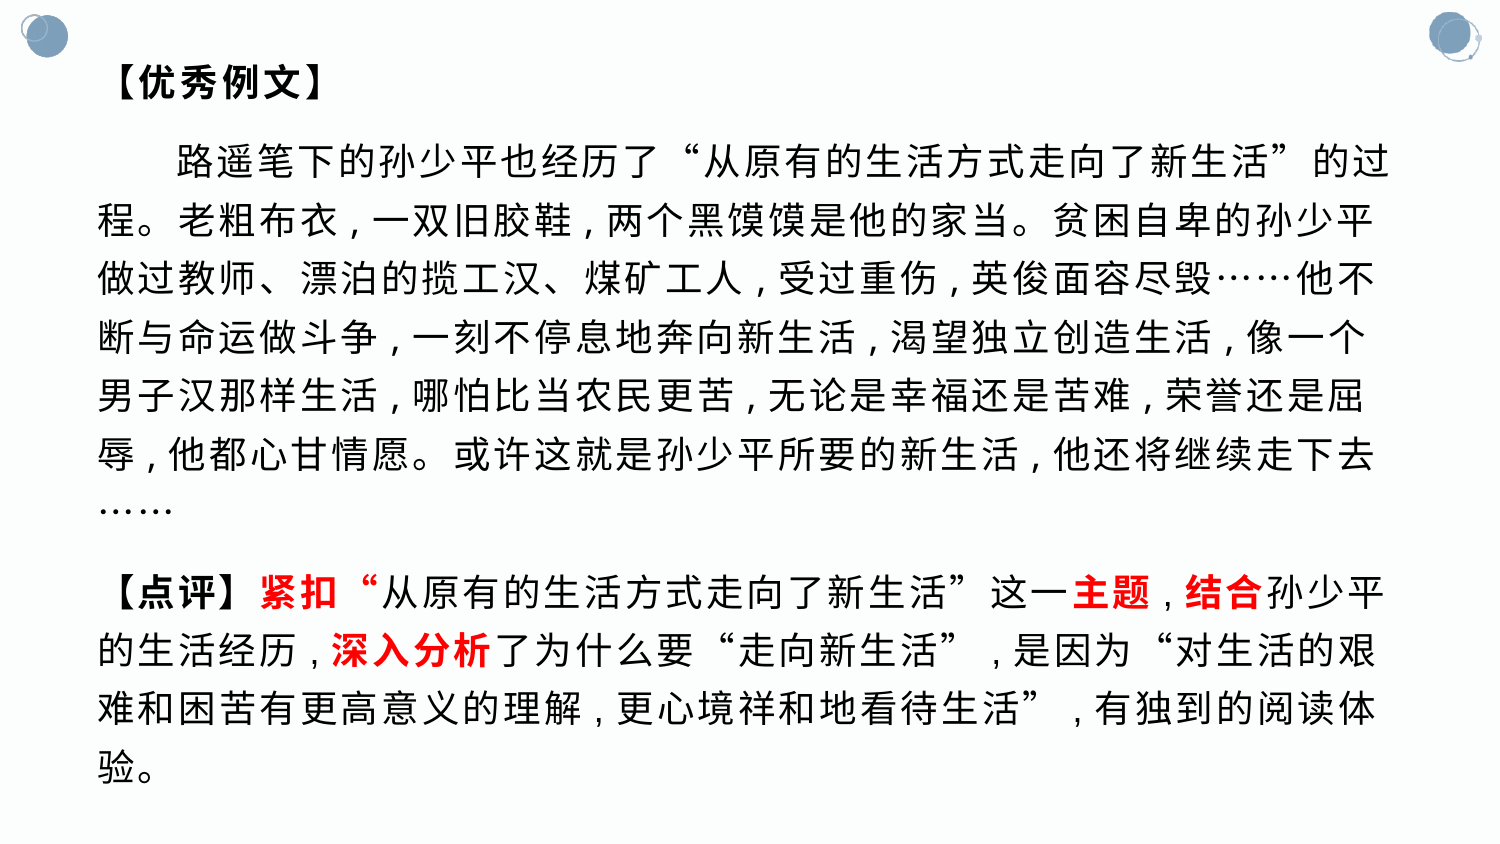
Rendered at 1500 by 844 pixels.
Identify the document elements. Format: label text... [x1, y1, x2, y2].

title 【优秀例文】 [82, 54, 1418, 109]
picture [1411, 0, 1500, 73]
picture [0, 0, 89, 73]
list 路遥笔下的孙少平也经历了“从原有的生活方式走向了新生活”的过程。老粗布衣,一双旧胶鞋,两个黑馍馍是他的家当。贫困自卑的孙少平做过教师、漂泊的揽工汉、煤矿工人,受过重伤,英俊面容尽毁……他不断与命运做斗争,一刻不停息地奔向新生活,渴望独立创造生活,像一个男子汉那样生活,哪怕比当农民更苦,无论是幸福还是苦难,荣誉还是屈辱,他都心甘情愿。或许这就是孙少平所要的新生活,他还将继续走下去…… 【点评】紧扣“从原有的生活方式走向了新生活”这一主题,结合孙少平的生活经历,深入分析了为什么要“走向新生活”,是因为“对生活的艰难和困苦有更高意义的理解,更心境祥和地看待生活”,有独到的阅读体验。 [82, 117, 1418, 781]
